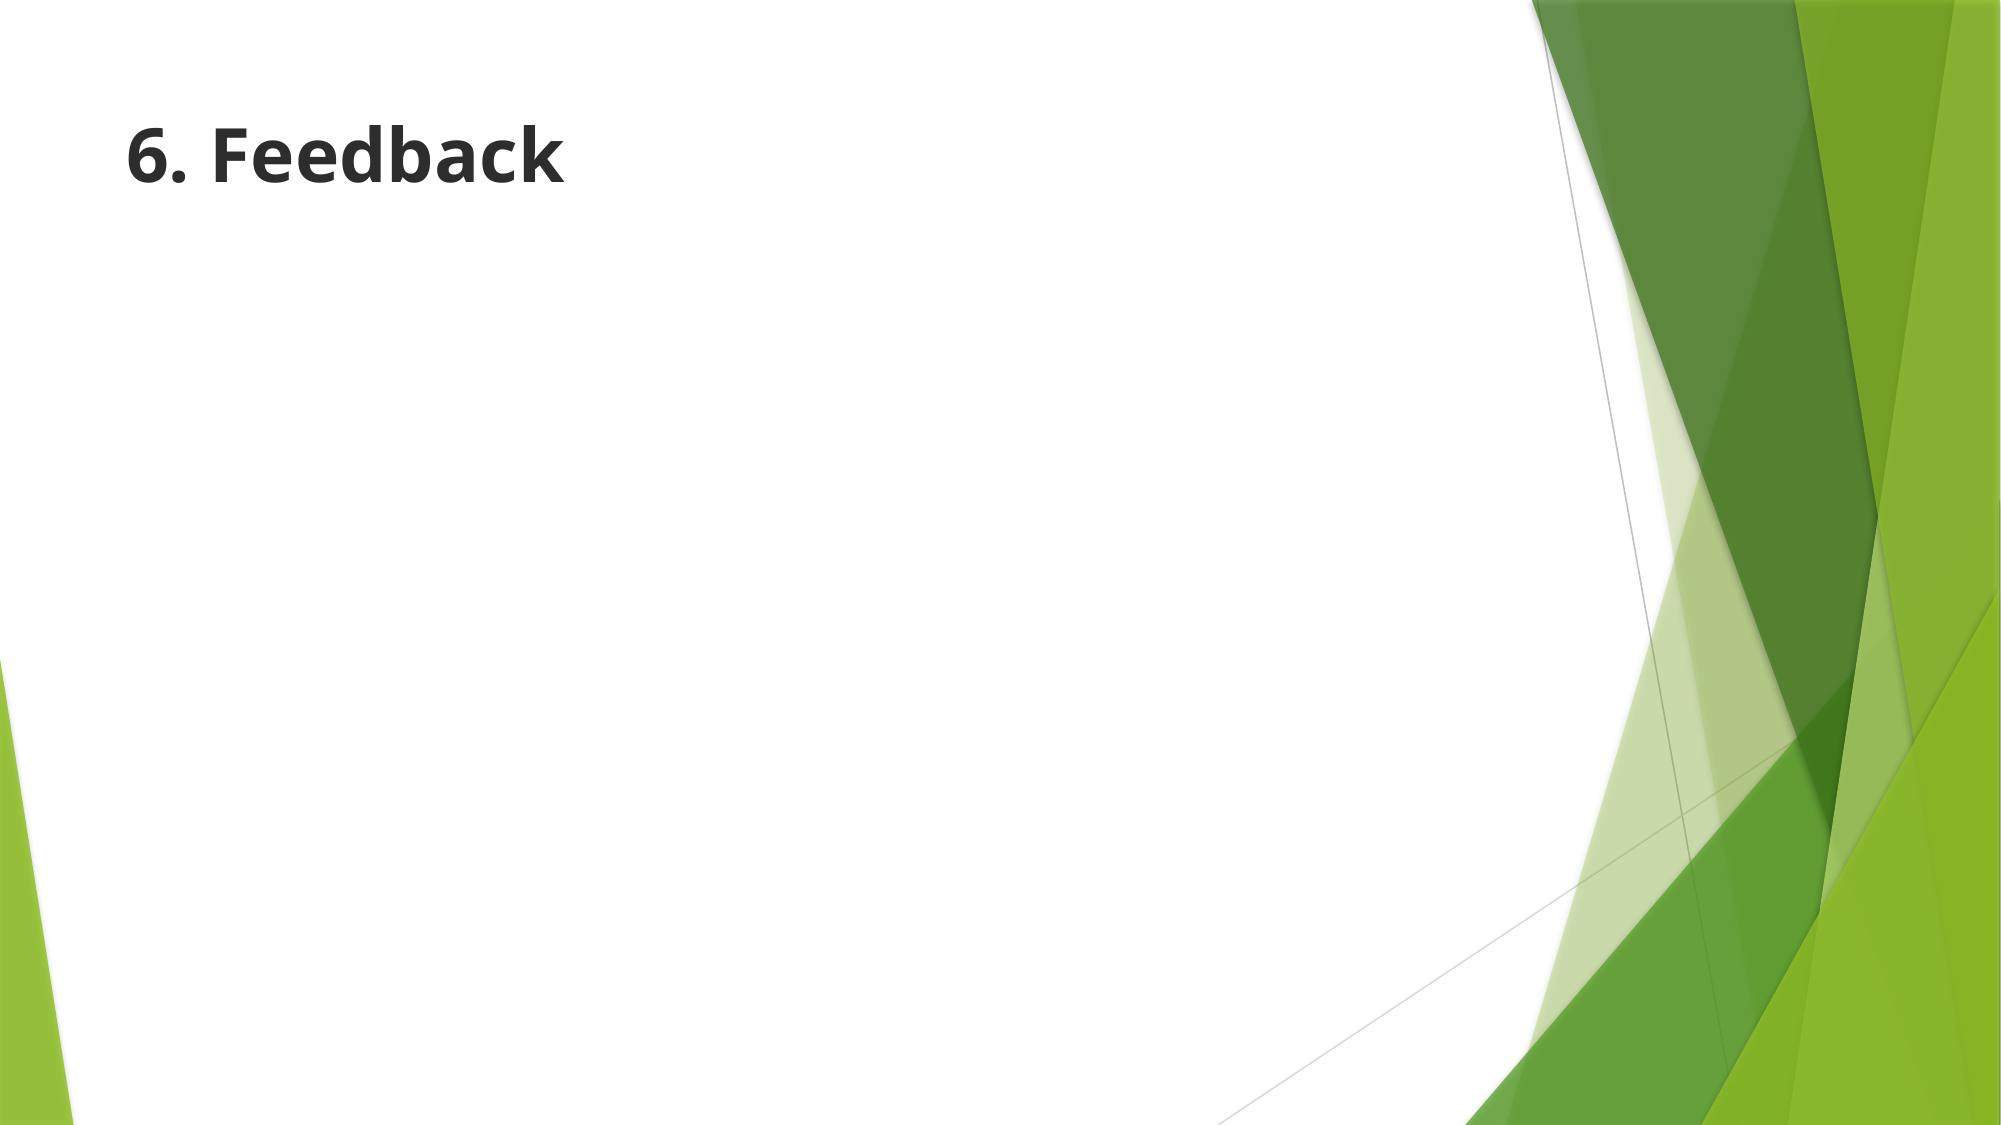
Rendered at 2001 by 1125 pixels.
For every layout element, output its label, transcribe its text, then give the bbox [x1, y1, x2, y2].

title 6. Feedback [111, 99, 1522, 317]
